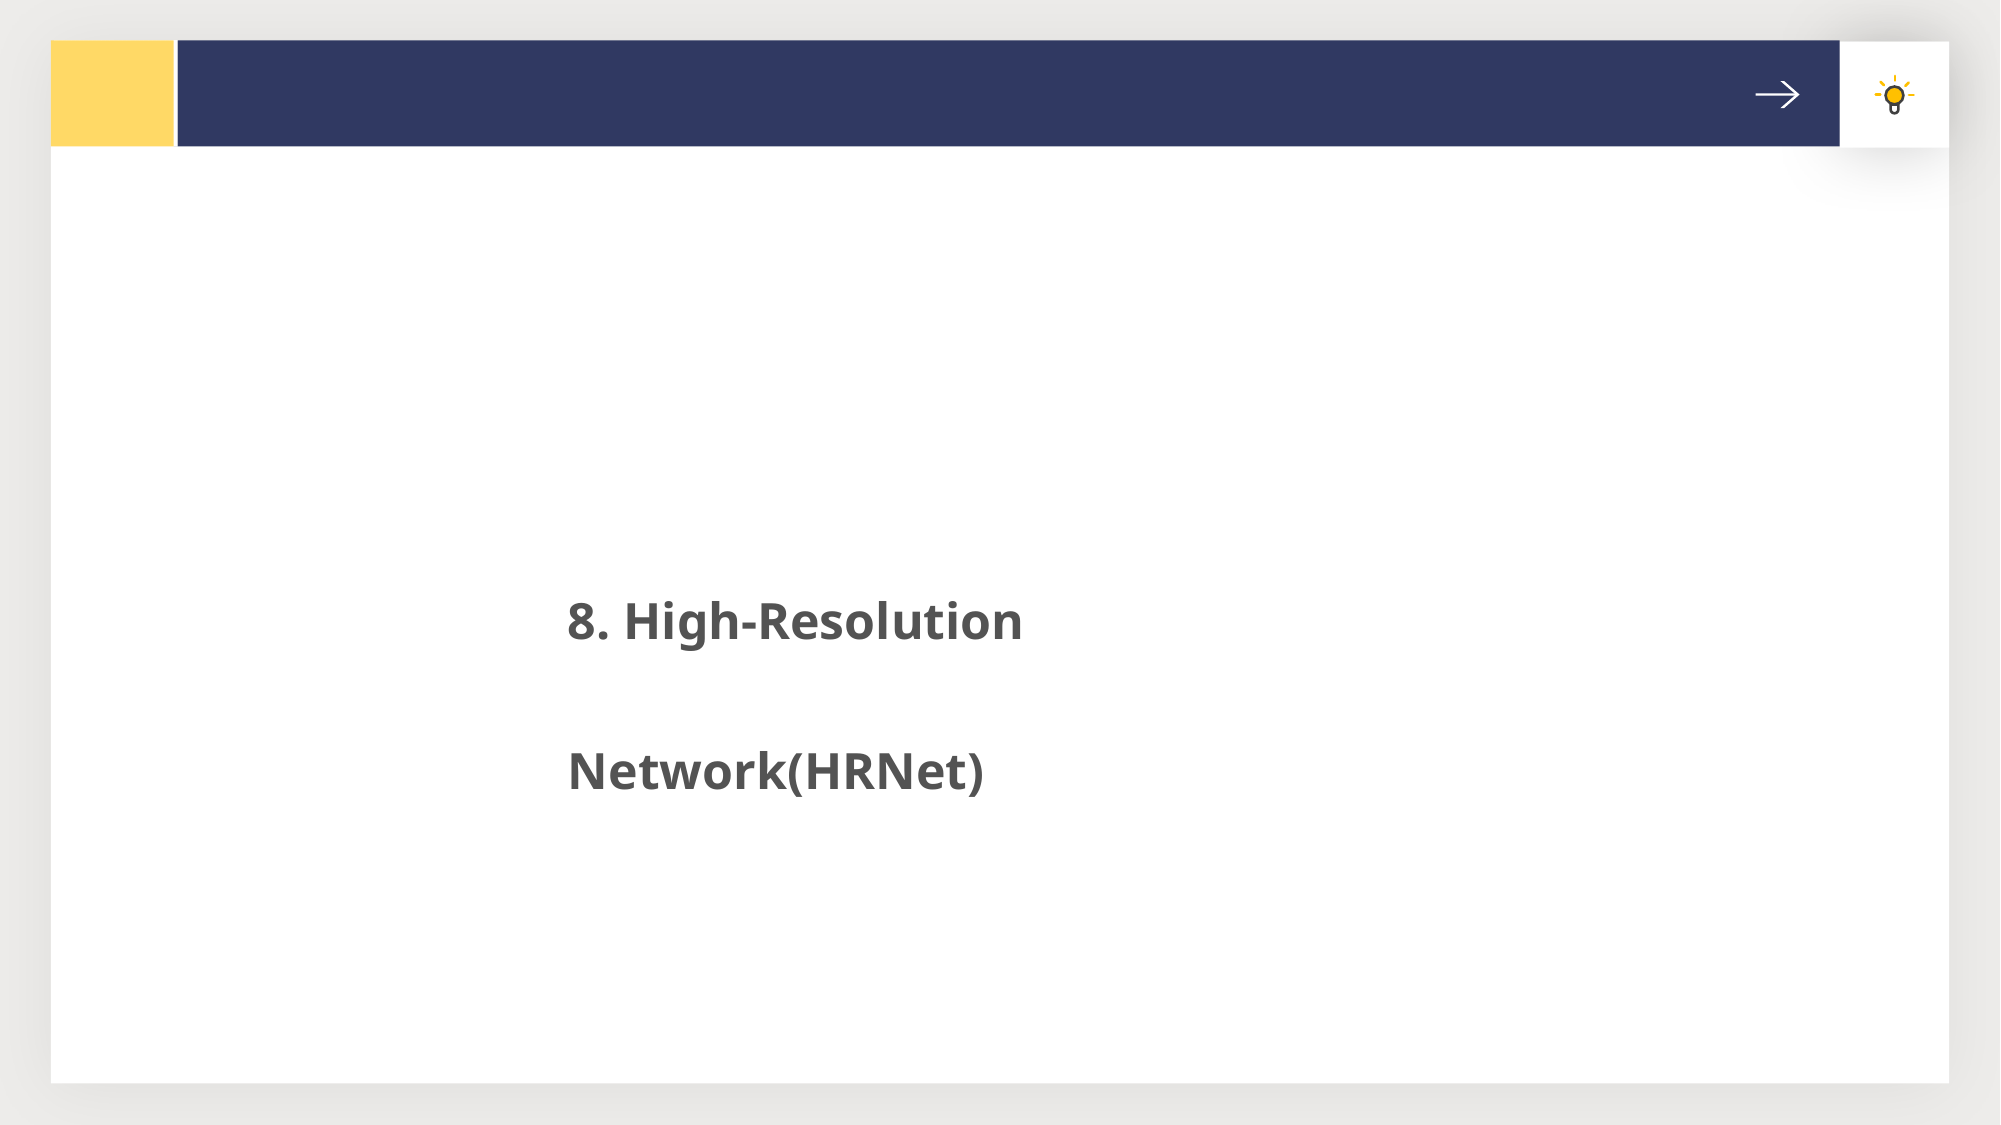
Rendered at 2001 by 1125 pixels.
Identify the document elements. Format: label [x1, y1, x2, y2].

text_box [50, 40, 1950, 1084]
